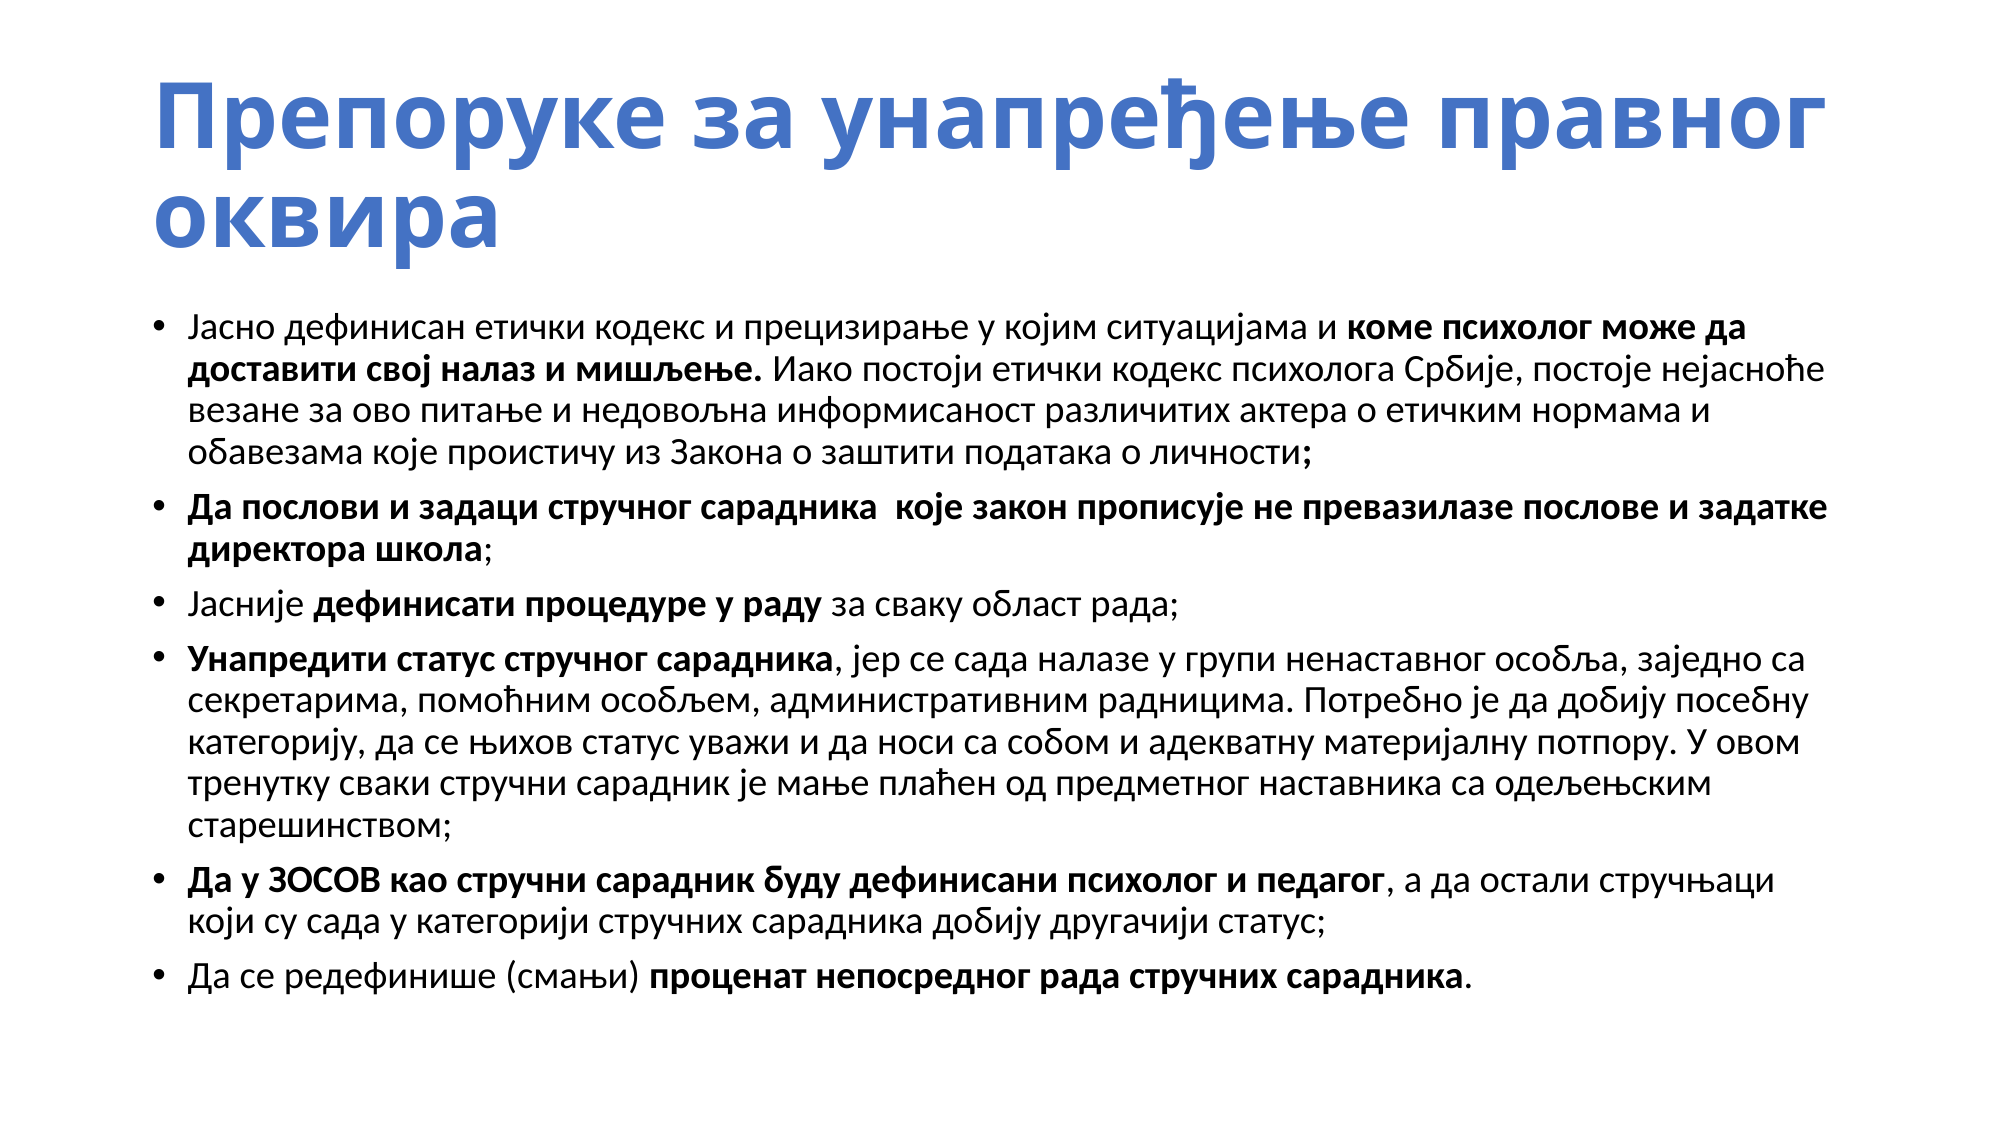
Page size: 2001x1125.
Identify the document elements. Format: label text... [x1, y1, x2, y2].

list Јасно дефинисан етички кодекс и прецизирање у којим ситуацијама и коме психолог може да доставити свој налаз и мишљење. Иако постоји етички кодекс психолога Србије, постоје нејасноће везане за ово питање и недовољна информисаност различитих актера о етичким нормама и обавезама које проистичу из Закона о заштити података о личности; Да послови и задаци стручног сарадника које закон прописује не превазилазе послове и задатке директора школа; Јасније дефинисати процедуре у раду за сваку област рада; Унапредити статус стручног сарадника, јер се сада налазе у групи ненаставног особља, заједно са секретарима, помоћним особљем, административним радницима. Потребно је да добију посебну категорију, да се њихов статус уважи и да носи са собом и адекватну материјалну потпору. У овом тренутку сваки стручни сарадник је мање плаћен од предметног наставника са одељењским старешинством; Да у ЗОСОВ као стручни сарадник буду дефинисани психолог и педагог, а да остали стручњаци који су сада у категорији стручних сарадника добију другачији статус; Да се редефинише (смањи) проценат непосредног рада стручних сарадника. [137, 299, 1863, 1014]
title Препоруке за унапређење правног оквира [137, 59, 1863, 278]
